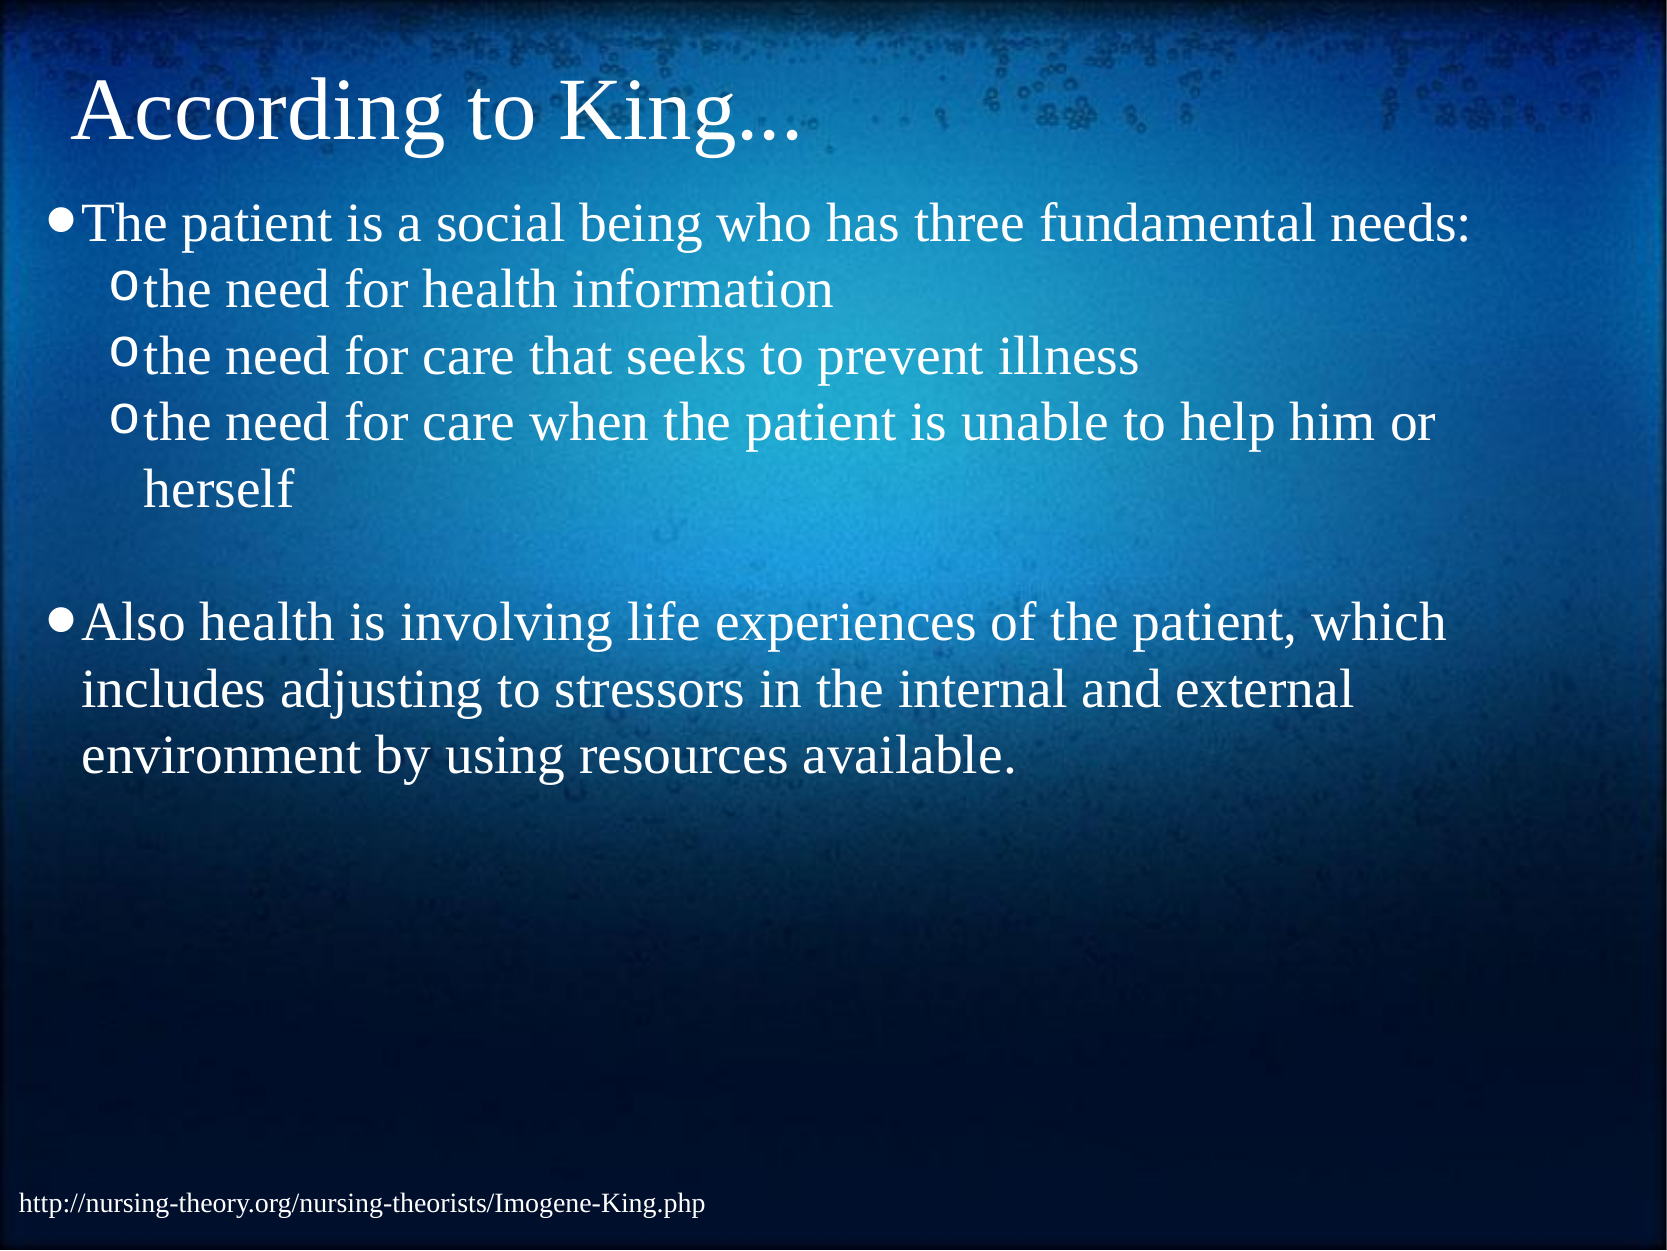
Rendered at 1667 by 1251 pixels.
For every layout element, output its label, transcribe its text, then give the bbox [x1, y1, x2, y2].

list The patient is a social being who has three fundamental needs: the need for health information the need for care that seeks to prevent illness the need for care when the patient is unable to help him or herself Also health is involving life experiences of the patient, which includes adjusting to stressors in the internal and external environment by using resources available. http://nursing-theory.org/nursing-theorists/Imogene-King.php [12, 179, 1605, 1184]
title According to King... [64, 43, 1623, 204]
picture [0, 0, 1667, 1250]
